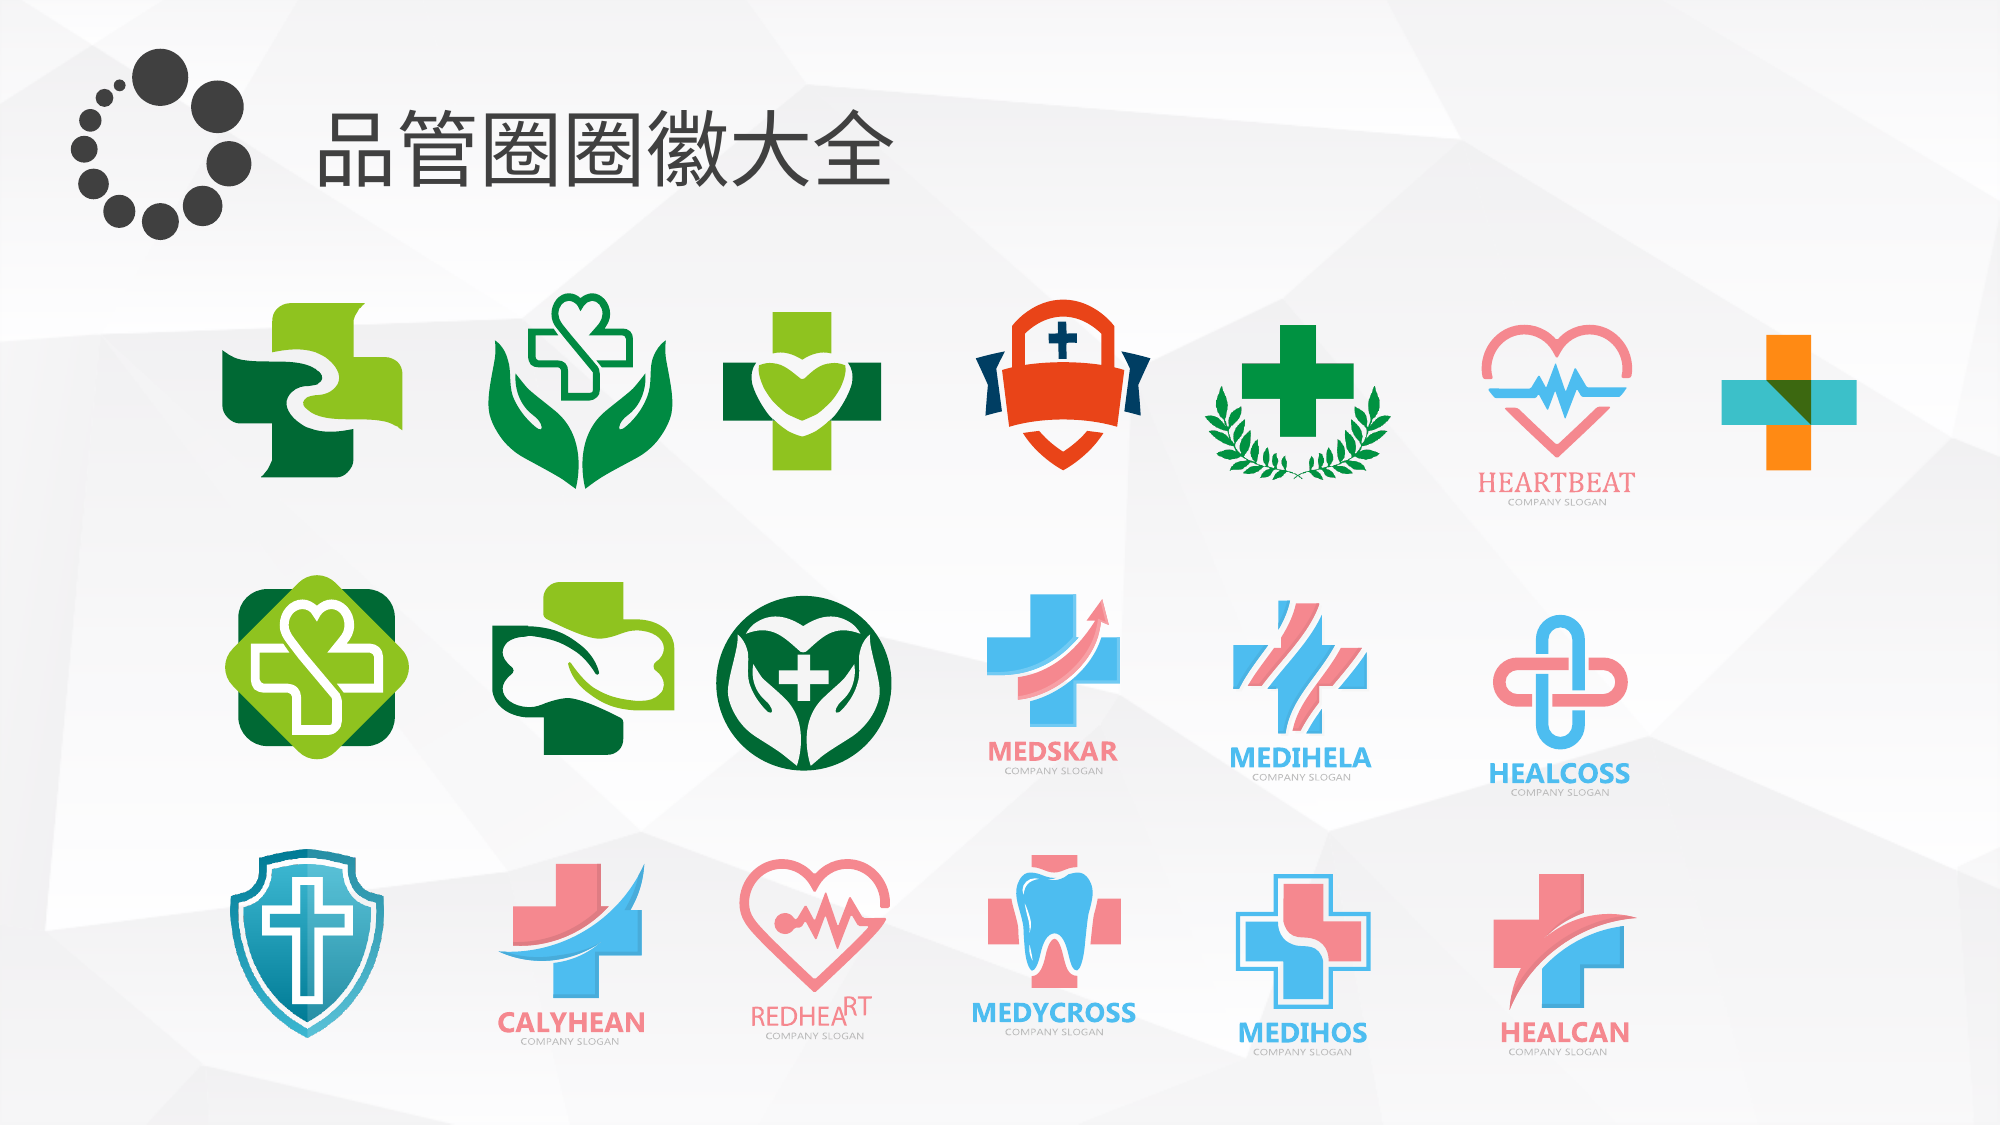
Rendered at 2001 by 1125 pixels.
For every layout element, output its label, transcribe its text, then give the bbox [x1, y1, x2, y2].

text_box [222, 303, 403, 478]
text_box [1231, 600, 1372, 782]
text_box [723, 312, 882, 471]
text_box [1493, 874, 1637, 1057]
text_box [739, 859, 890, 1041]
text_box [497, 863, 645, 1046]
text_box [1490, 614, 1631, 797]
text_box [487, 293, 674, 489]
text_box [492, 582, 675, 755]
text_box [975, 299, 1151, 471]
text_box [716, 595, 892, 771]
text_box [987, 594, 1120, 776]
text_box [70, 48, 252, 241]
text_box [1235, 874, 1371, 1057]
picture [0, 0, 2000, 1125]
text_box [1478, 324, 1636, 507]
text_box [1721, 334, 1857, 471]
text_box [222, 572, 412, 762]
text_box [262, 349, 892, 771]
text_box 品管圈圈徽大全 [298, 89, 912, 205]
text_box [972, 855, 1137, 1037]
